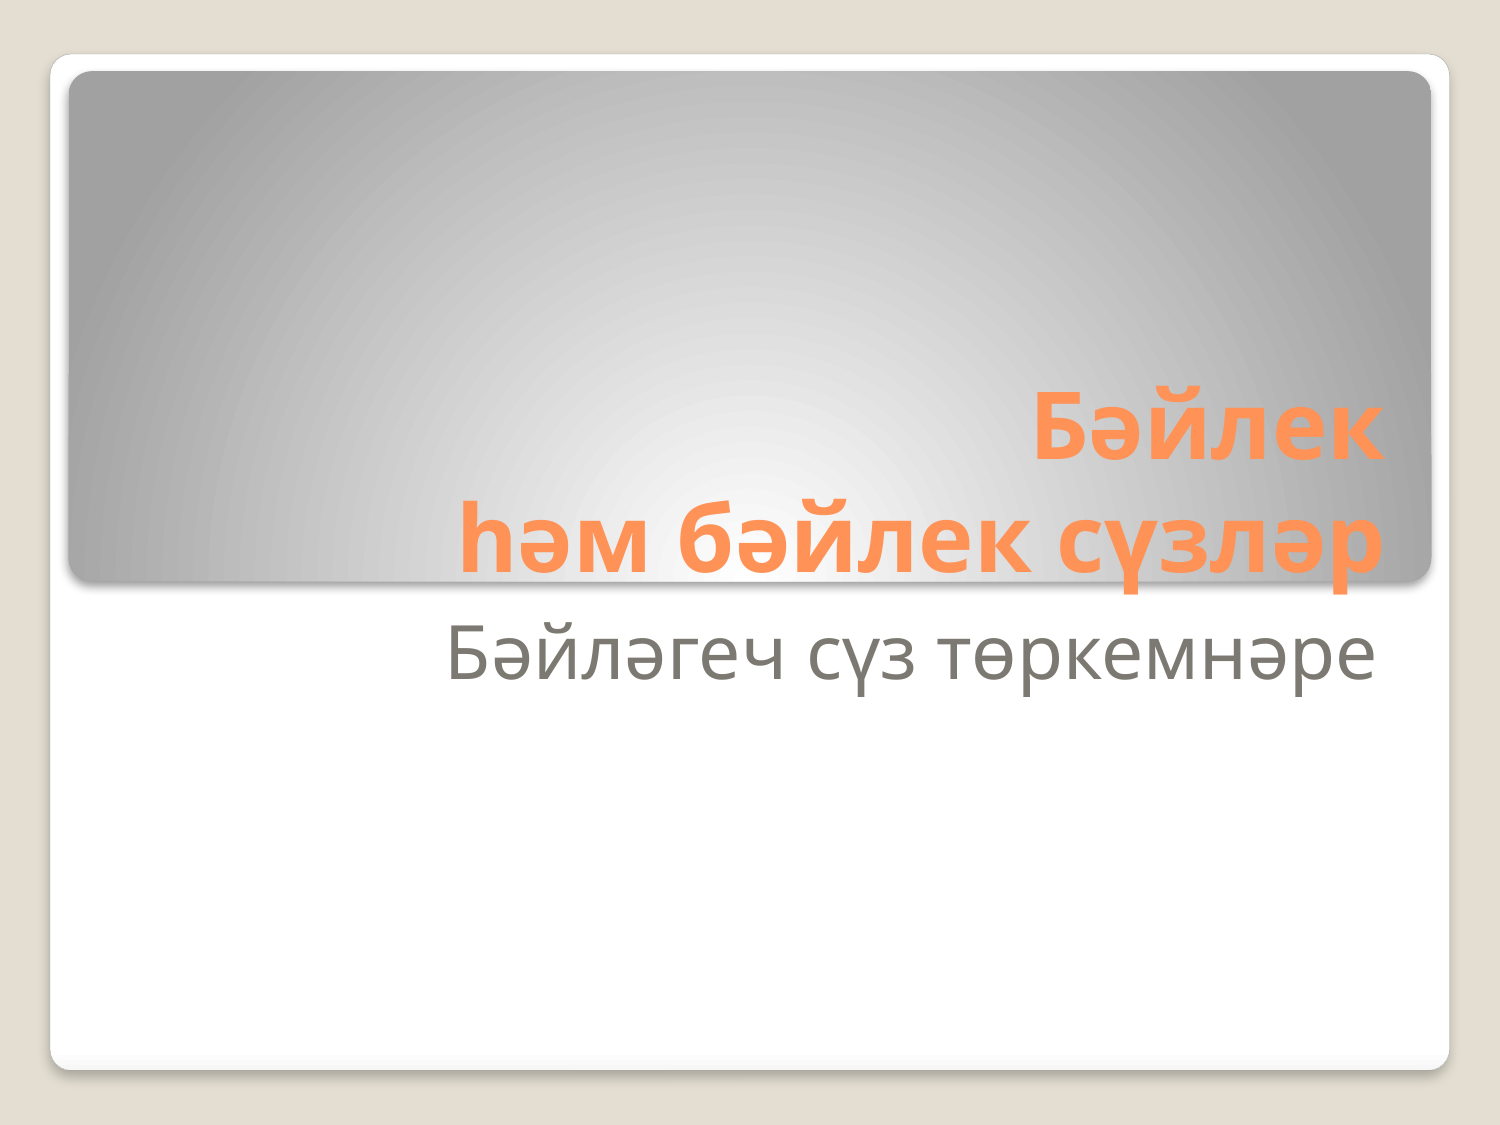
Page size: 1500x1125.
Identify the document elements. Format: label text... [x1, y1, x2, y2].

title Бәйлек һәм бәйлек сүзләр [118, 298, 1394, 599]
subtitle Бәйләгеч сүз төркемнәре [118, 604, 1394, 755]
